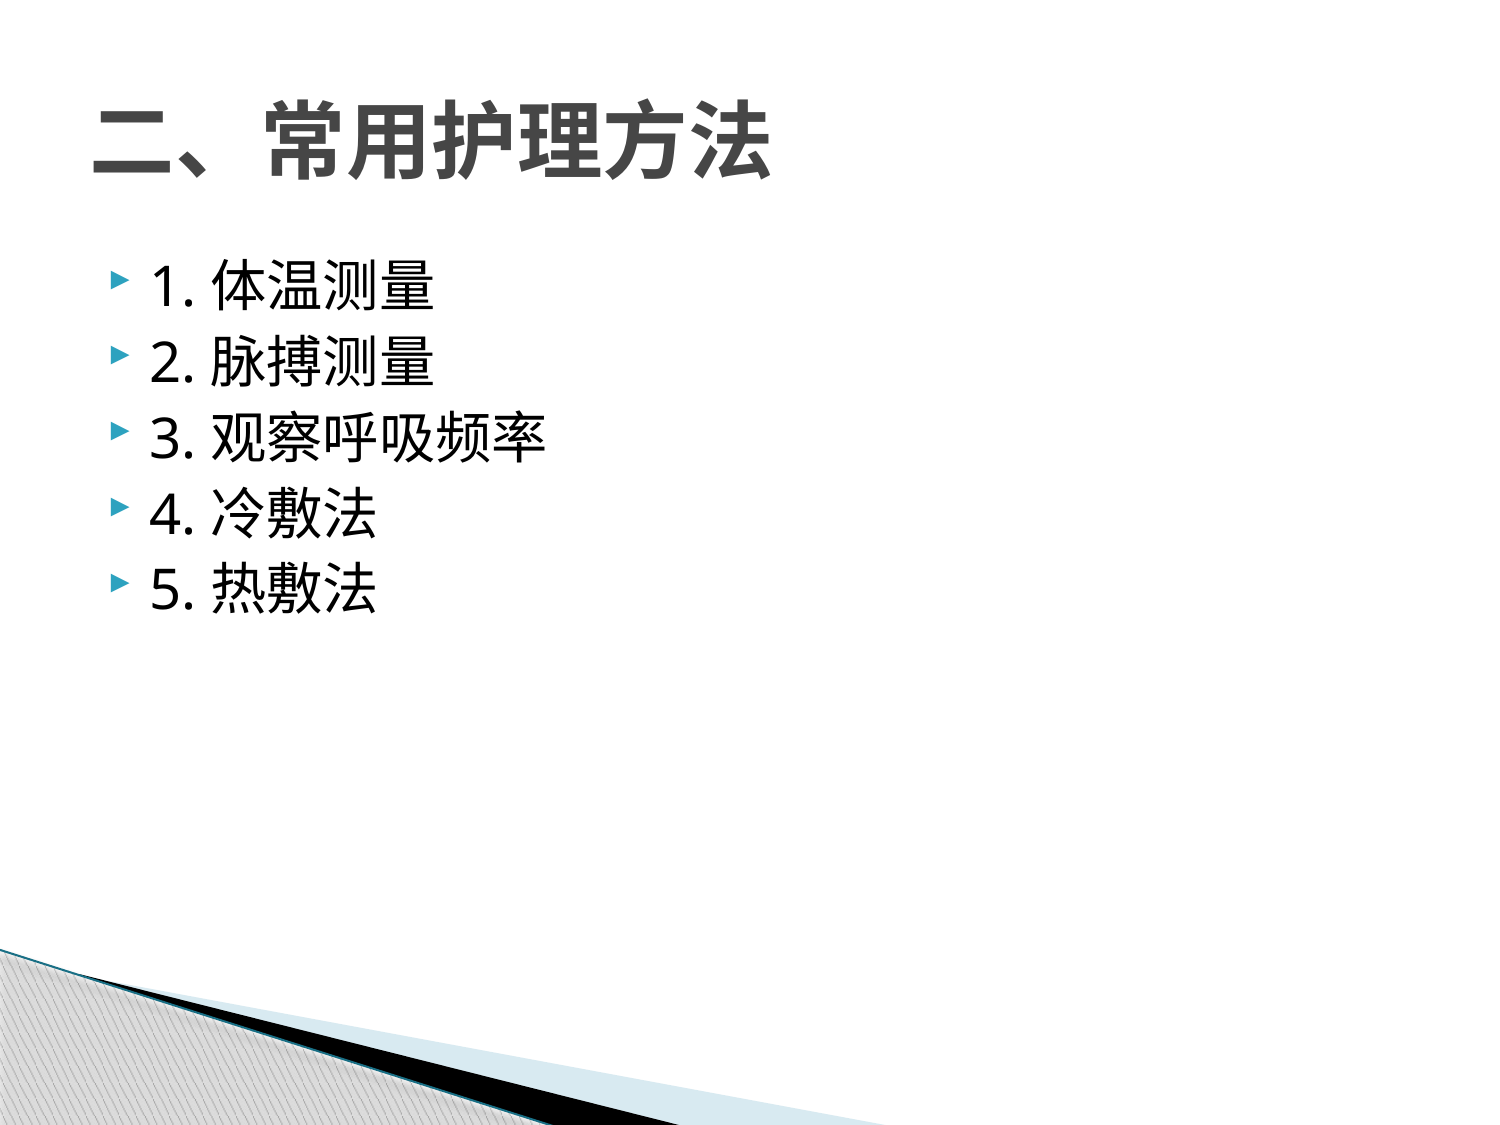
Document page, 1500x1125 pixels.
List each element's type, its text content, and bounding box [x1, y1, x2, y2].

title 二、常用护理方法 [75, 45, 1425, 233]
list 1.体温测量 2.脉搏测量 3.观察呼吸频率 4.冷敷法 5.热敷法 [75, 243, 1425, 986]
